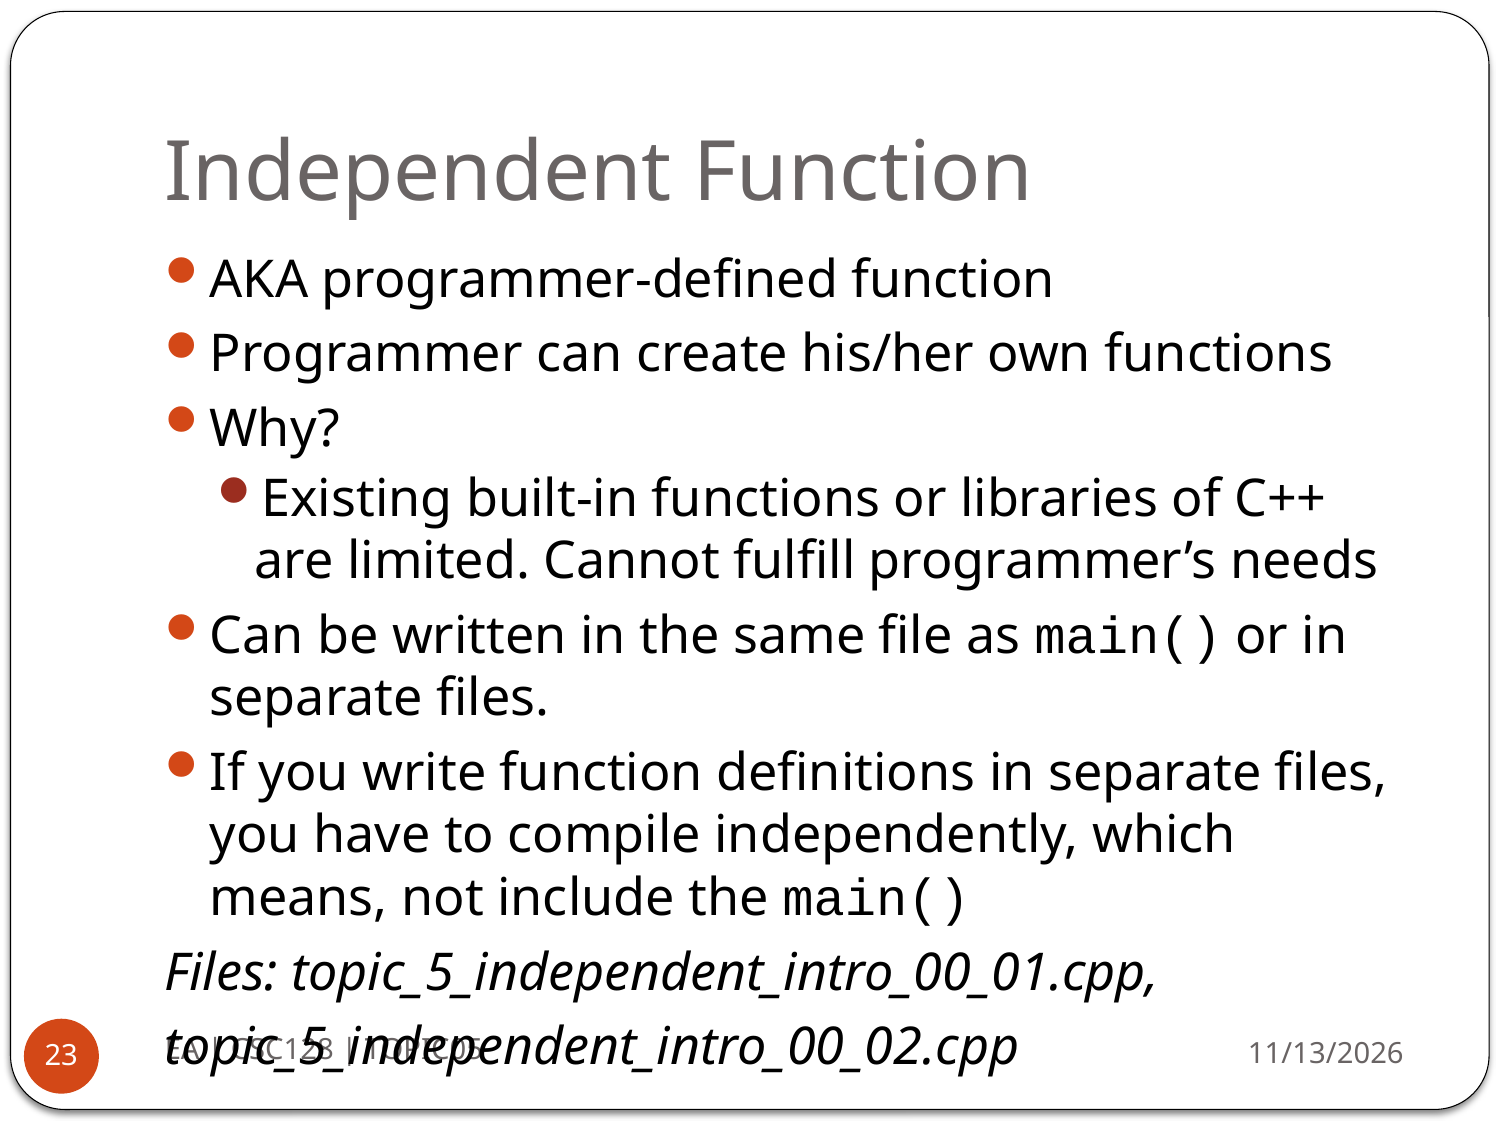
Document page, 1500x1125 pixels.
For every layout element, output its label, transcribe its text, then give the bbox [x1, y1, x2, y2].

list AKA programmer-defined function Programmer can create his/her own functions Why? Existing built-in functions or libraries of C++ are limited. Cannot fulfill programmer’s needs Can be written in the same file as main() or in separate files. If you write function definitions in separate files, you have to compile independently, which means, not include the main() Files: topic_5_independent_intro_00_01.cpp, topic_5_independent_intro_00_02.cpp [150, 237, 1425, 988]
footer EA | CSC128 | TOPIC05 [150, 1012, 800, 1088]
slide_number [1012, 1015, 1419, 1094]
title Independent Function [150, 45, 1425, 233]
slide_number 23 [23, 1018, 99, 1094]
